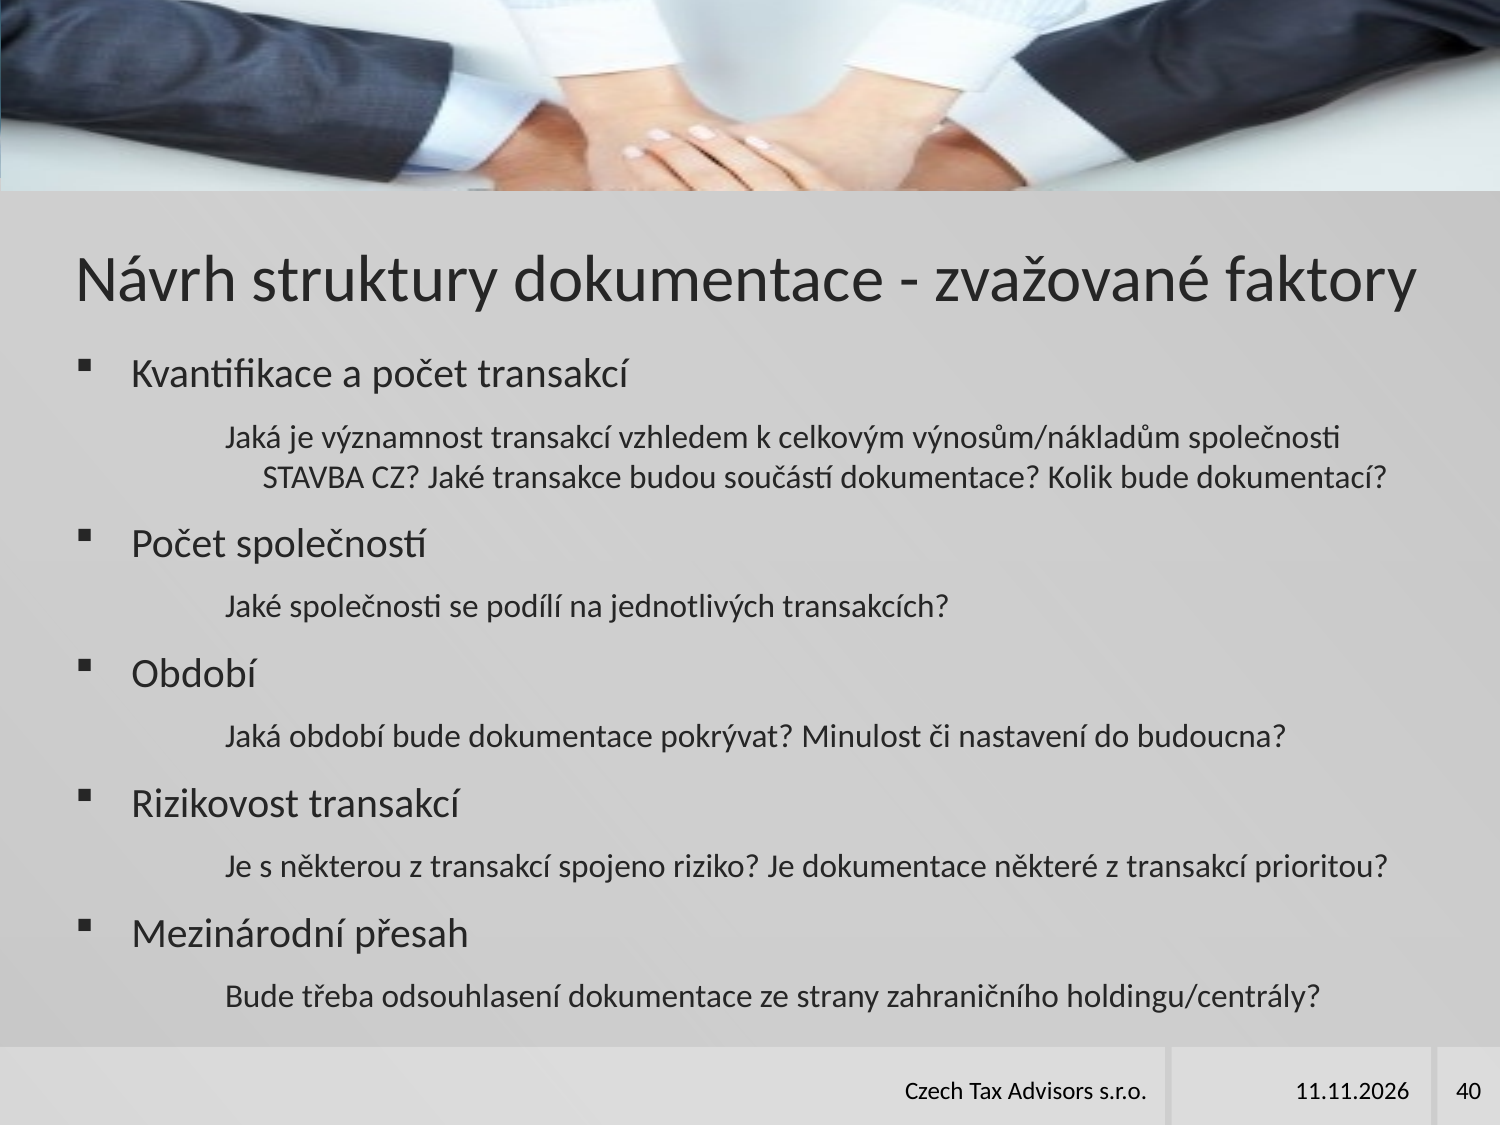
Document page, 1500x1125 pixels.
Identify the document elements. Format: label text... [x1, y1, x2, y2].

picture [0, 0, 1500, 191]
title Návrh struktury dokumentace - zvažované faktory [75, 199, 1425, 338]
list Kvantifikace a počet transakcí Jaká je významnost transakcí vzhledem k celkovým výnosům/nákladům společnosti STAVBA CZ? Jaké transakce budou součástí dokumentace? Kolik bude dokumentací? Počet společností Jaké společnosti se podílí na jednotlivých transakcích? Období Jaká období bude dokumentace pokrývat? Minulost či nastavení do budoucna? Rizikovost transakcí Je s některou z transakcí spojeno riziko? Je dokumentace některé z transakcí prioritou? Mezinárodní přesah Bude třeba odsouhlasení dokumentace ze strany zahraničního holdingu/centrály? [75, 338, 1425, 1047]
slide_number 40 [1434, 1070, 1497, 1108]
footer Czech Tax Advisors s.r.o. [75, 1070, 1163, 1108]
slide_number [1175, 1070, 1425, 1108]
